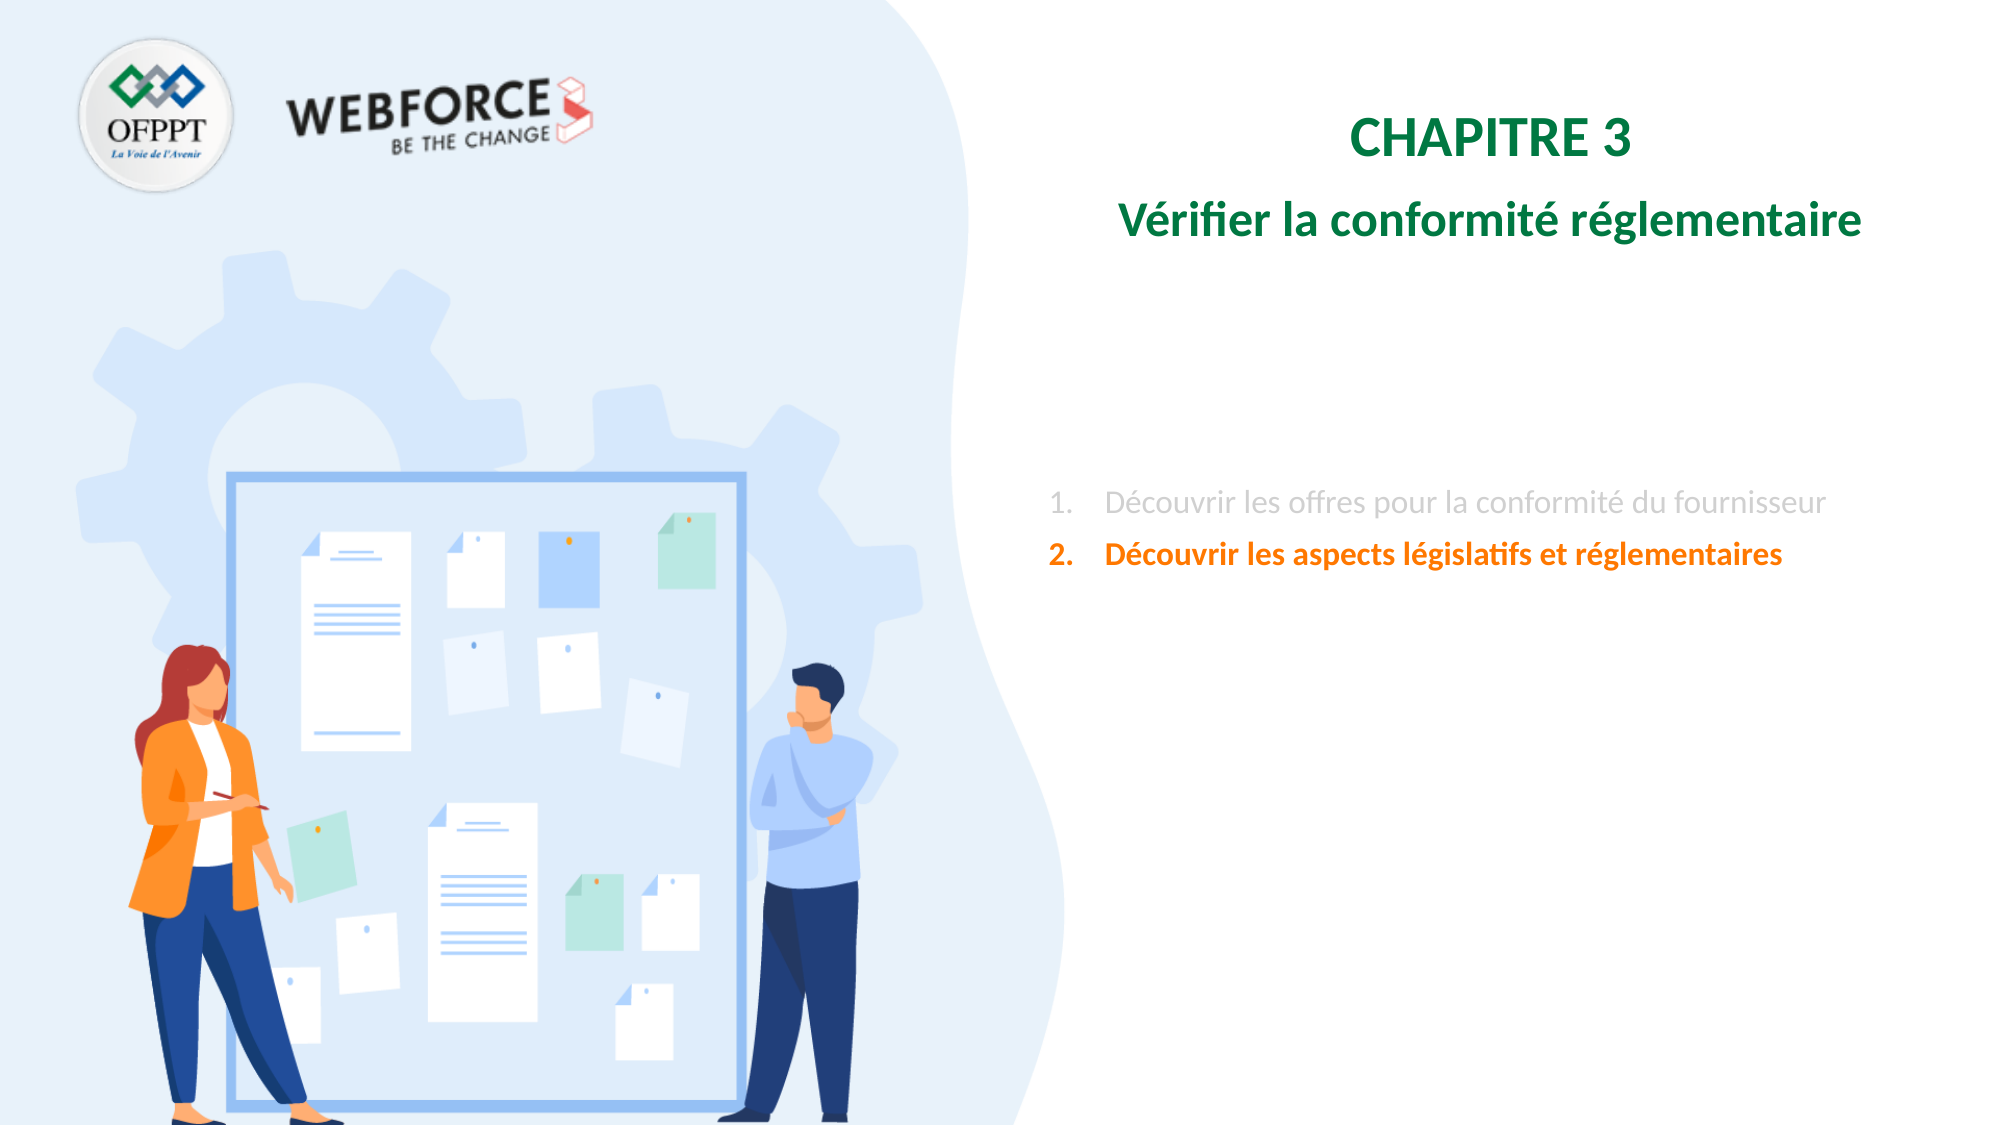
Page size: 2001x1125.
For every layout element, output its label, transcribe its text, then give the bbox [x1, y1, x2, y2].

list CHAPITRE 3 [1033, 88, 1949, 178]
picture [0, 0, 2000, 1125]
list Vérifier la conformité réglementaire [1033, 178, 1949, 327]
list Découvrir les offres pour la conformité du fournisseur Découvrir les aspects législatifs et réglementaires [1033, 472, 1949, 741]
